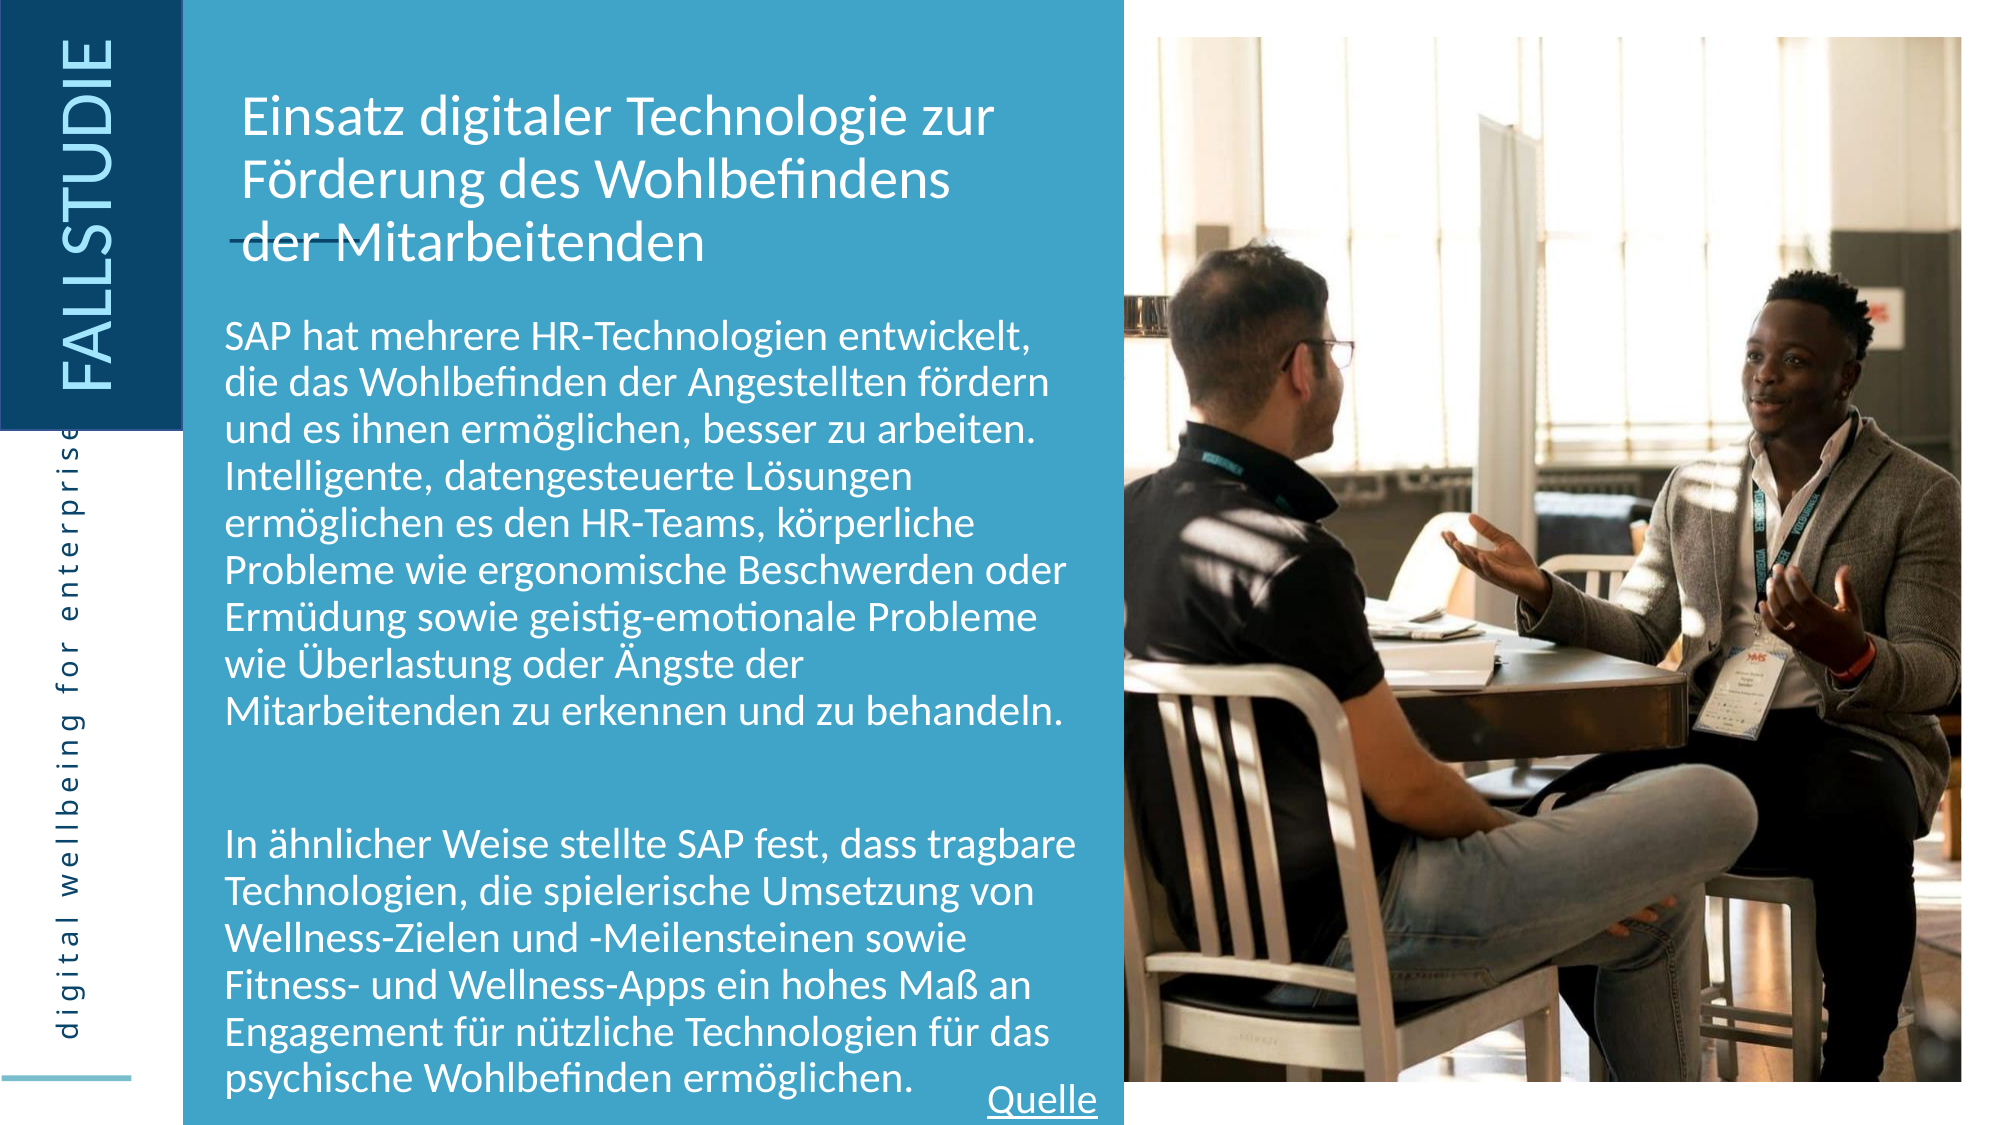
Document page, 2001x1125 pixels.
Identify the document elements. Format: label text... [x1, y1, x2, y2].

list SAP hat mehrere HR-Technologien entwickelt, die das Wohlbefinden der Angestellten fördern und es ihnen ermöglichen, besser zu arbeiten. Intelligente, datengesteuerte Lösungen ermöglichen es den HR-Teams, körperliche Probleme wie ergonomische Beschwerden oder Ermüdung sowie geistig-emotionale Probleme wie Überlastung oder Ängste der Mitarbeitenden zu erkennen und zu behandeln. In ähnlicher Weise stellte SAP fest, dass tragbare Technologien, die spielerische Umsetzung von Wellness-Zielen und -Meilensteinen sowie Fitness- und Wellness-Apps ein hohes Maß an Engagement für nützliche Technologien für das psychische Wohlbefinden ermöglichen. [209, 305, 1096, 1125]
text_box [0, 0, 183, 431]
text_box FALLSTUDIE [28, 6, 134, 410]
list Einsatz digitaler Technologie zur Förderung des Wohlbefindens der Mitarbeitenden [226, 77, 1036, 211]
text_box Quelle [972, 1064, 1397, 1125]
picture [1124, 37, 1962, 1082]
